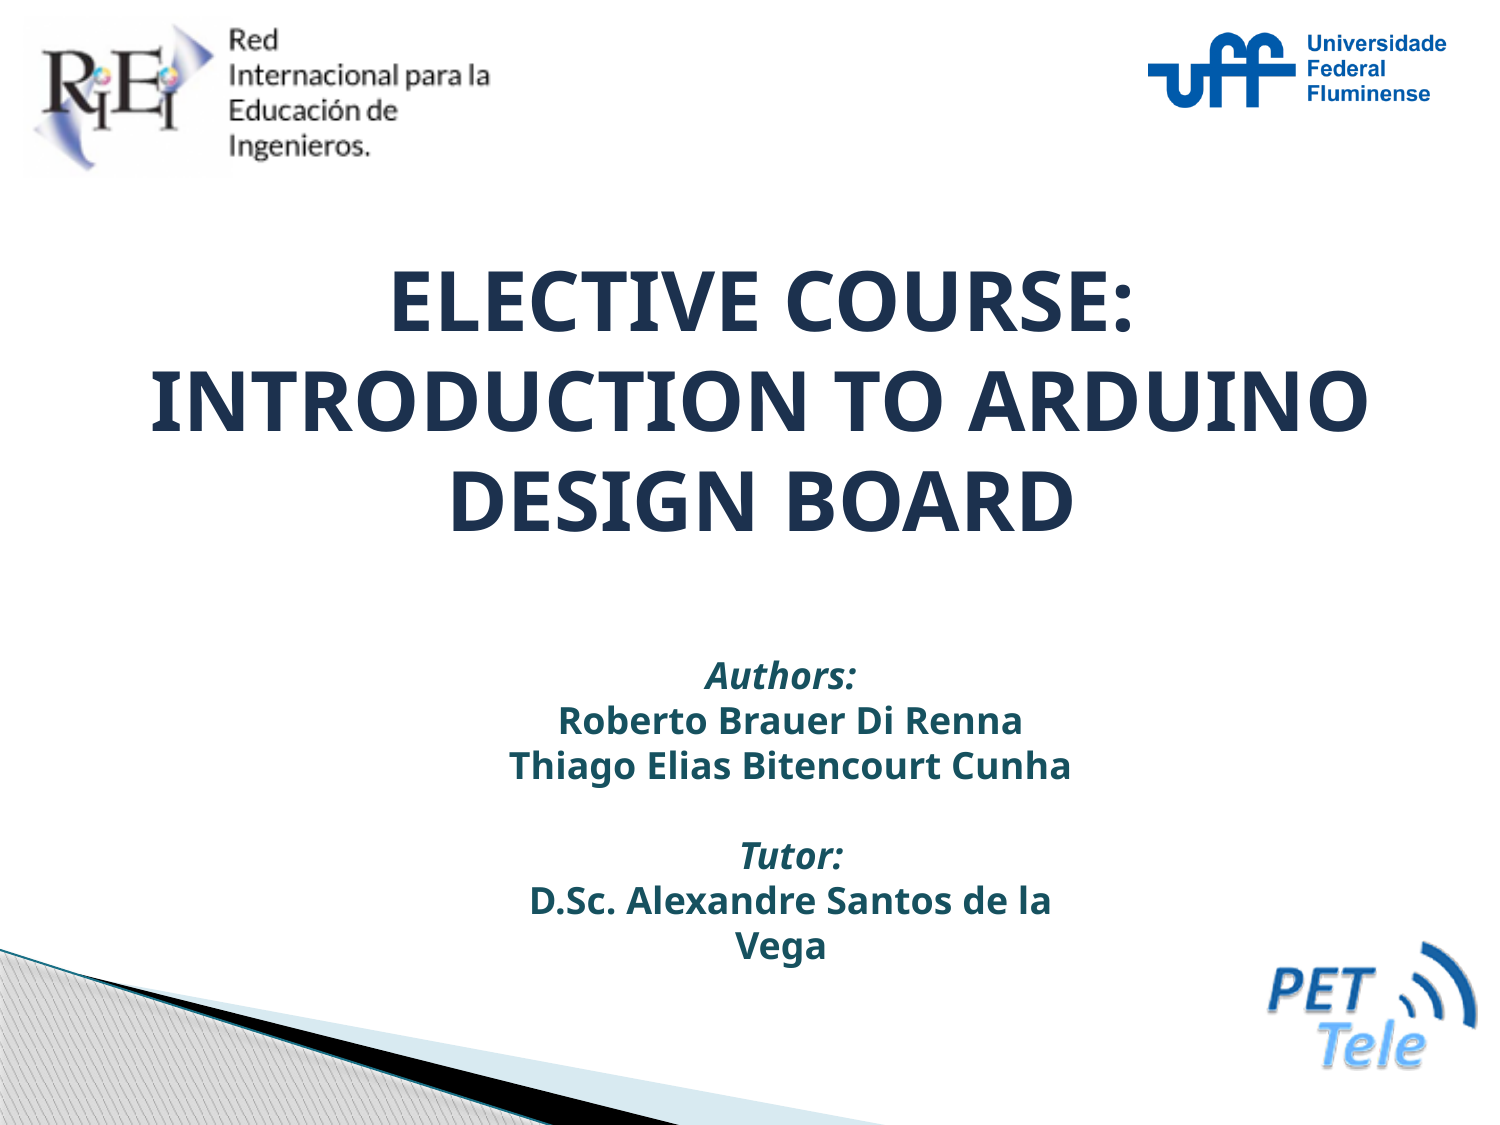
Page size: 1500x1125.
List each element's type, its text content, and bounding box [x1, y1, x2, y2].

text_box Authors: Roberto Brauer Di Renna Thiago Elias Bitencourt Cunha Tutor: D.Sc. Alexandre Santos de la Vega [480, 644, 1102, 975]
picture [23, 0, 516, 181]
text_box ELECTIVE COURSE: INTRODUCTION TO ARDUINO DESIGN BOARD [128, 175, 1395, 622]
picture [1206, 892, 1500, 1125]
picture [1148, 23, 1500, 114]
